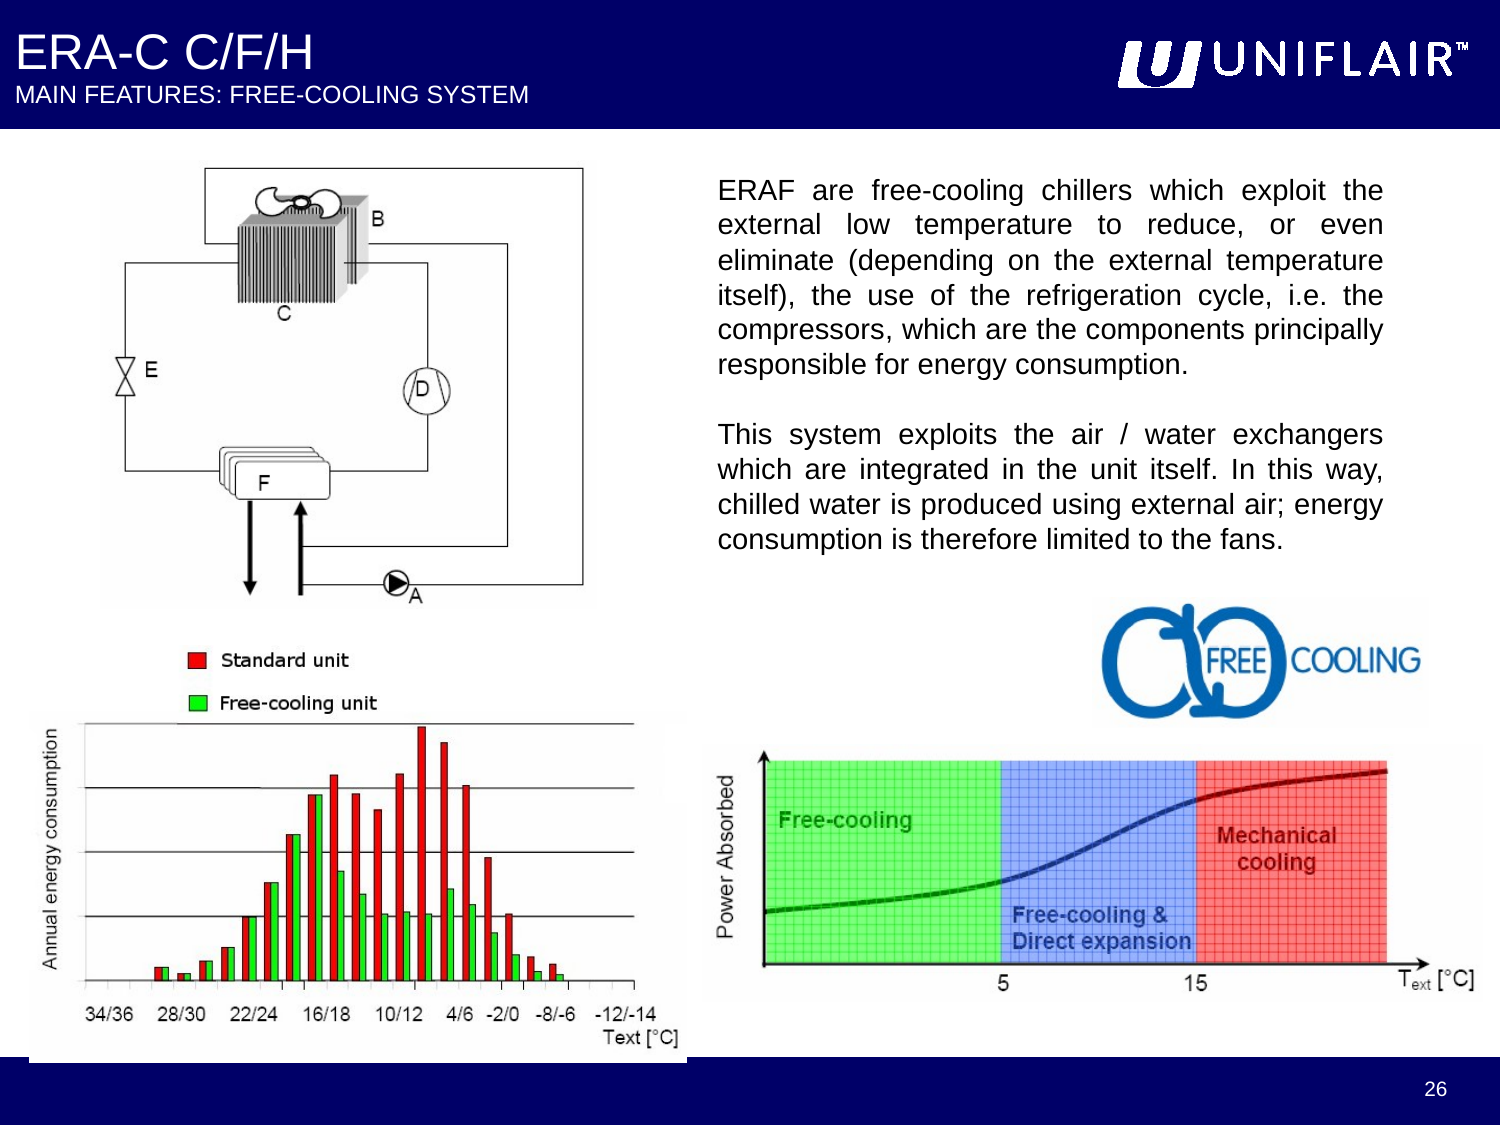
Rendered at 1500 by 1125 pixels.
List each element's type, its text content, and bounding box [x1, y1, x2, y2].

picture [702, 744, 1483, 1003]
picture [1092, 597, 1430, 728]
picture [100, 160, 597, 610]
picture [29, 645, 688, 1063]
text_box ERA-C C/F/H MAIN FEATURES: FREE-COOLING SYSTEM [0, 11, 1075, 117]
text_box ERAF are free-cooling chillers which exploit the external low temperature to reduce, or even eliminate (depending on the external temperature itself), the use of the refrigeration cycle, i.e. the compressors, which are the components principally responsible for energy consumption. This system exploits the air / water exchangers which are integrated in the unit itself. In this way, chilled water is produced using external air; energy consumption is therefore limited to the fans. [702, 163, 1400, 563]
